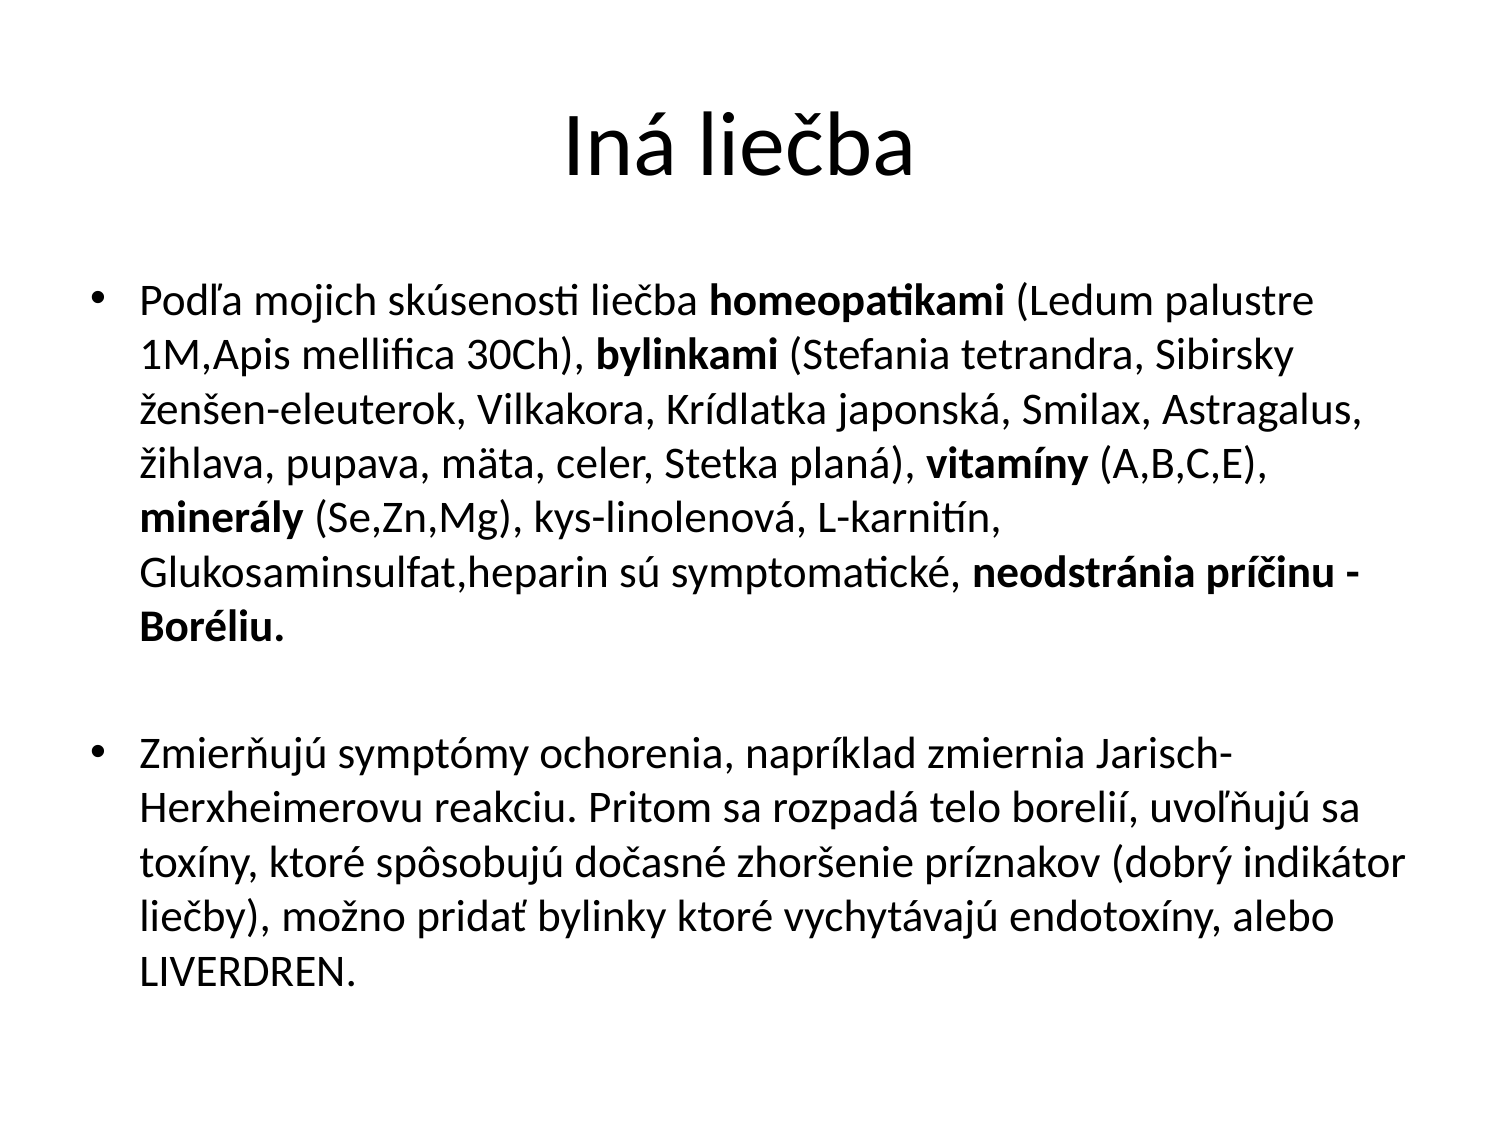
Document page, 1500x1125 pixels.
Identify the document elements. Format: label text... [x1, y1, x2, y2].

list Podľa mojich skúsenosti liečba homeopatikami (Ledum palustre 1M,Apis mellifica 30Ch), bylinkami (Stefania tetrandra, Sibirsky ženšen-eleuterok, Vilkakora, Krídlatka japonská, Smilax, Astragalus, žihlava, pupava, mäta, celer, Stetka planá), vitamíny (A,B,C,E), minerály (Se,Zn,Mg), kys-linolenová, L-karnitín, Glukosaminsulfat,heparin sú symptomatické, neodstránia príčinu - Boréliu. Zmierňujú symptómy ochorenia, napríklad zmiernia Jarisch-Herxheimerovu reakciu. Pritom sa rozpadá telo borelií, uvoľňujú sa toxíny, ktoré spôsobujú dočasné zhoršenie príznakov (dobrý indikátor liečby), možno pridať bylinky ktoré vychytávajú endotoxíny, alebo LIVERDREN. [75, 262, 1425, 1005]
title Iná liečba [75, 45, 1425, 233]
